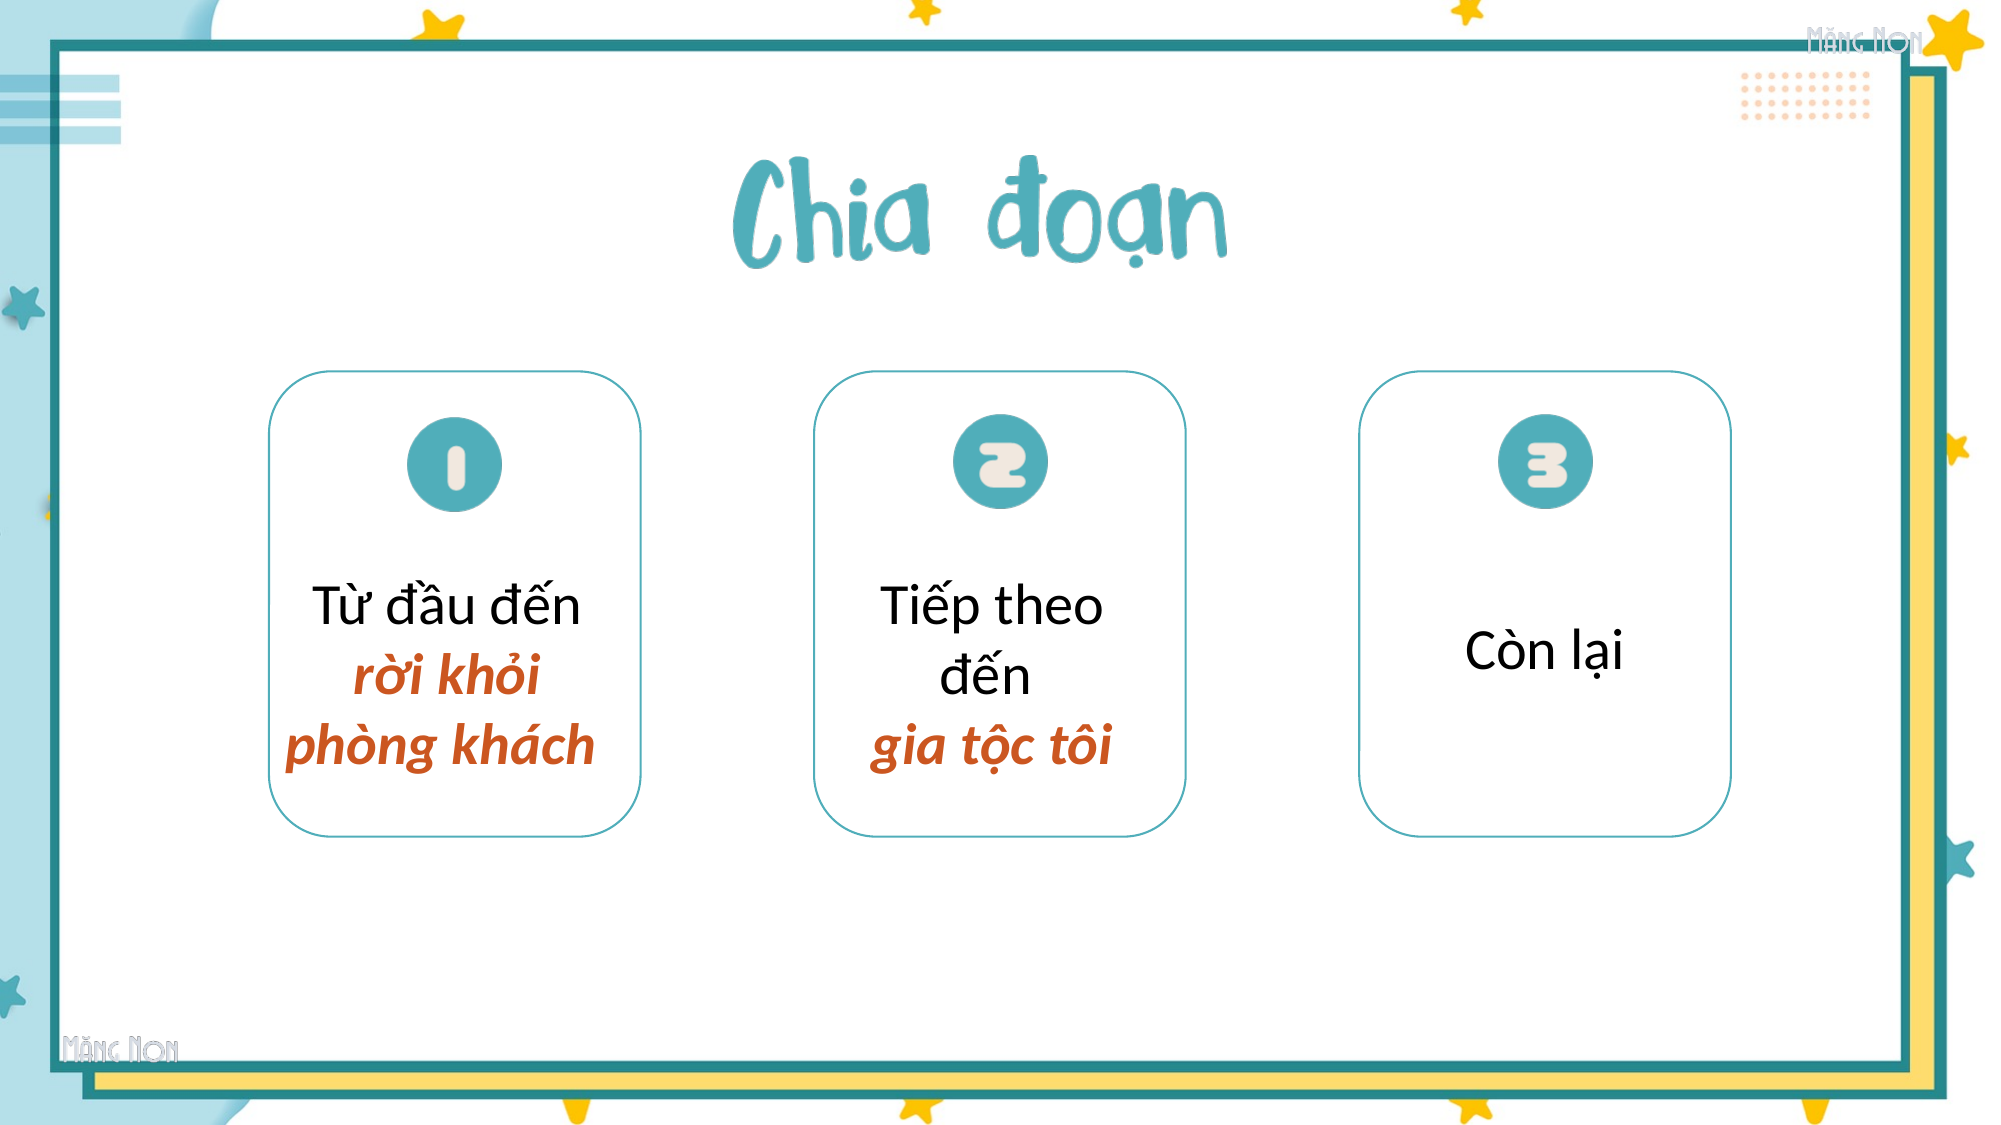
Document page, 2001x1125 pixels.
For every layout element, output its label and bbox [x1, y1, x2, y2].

picture [0, 0, 2001, 1125]
text_box [1359, 371, 1731, 837]
text_box [268, 371, 641, 837]
text_box [814, 371, 1186, 837]
